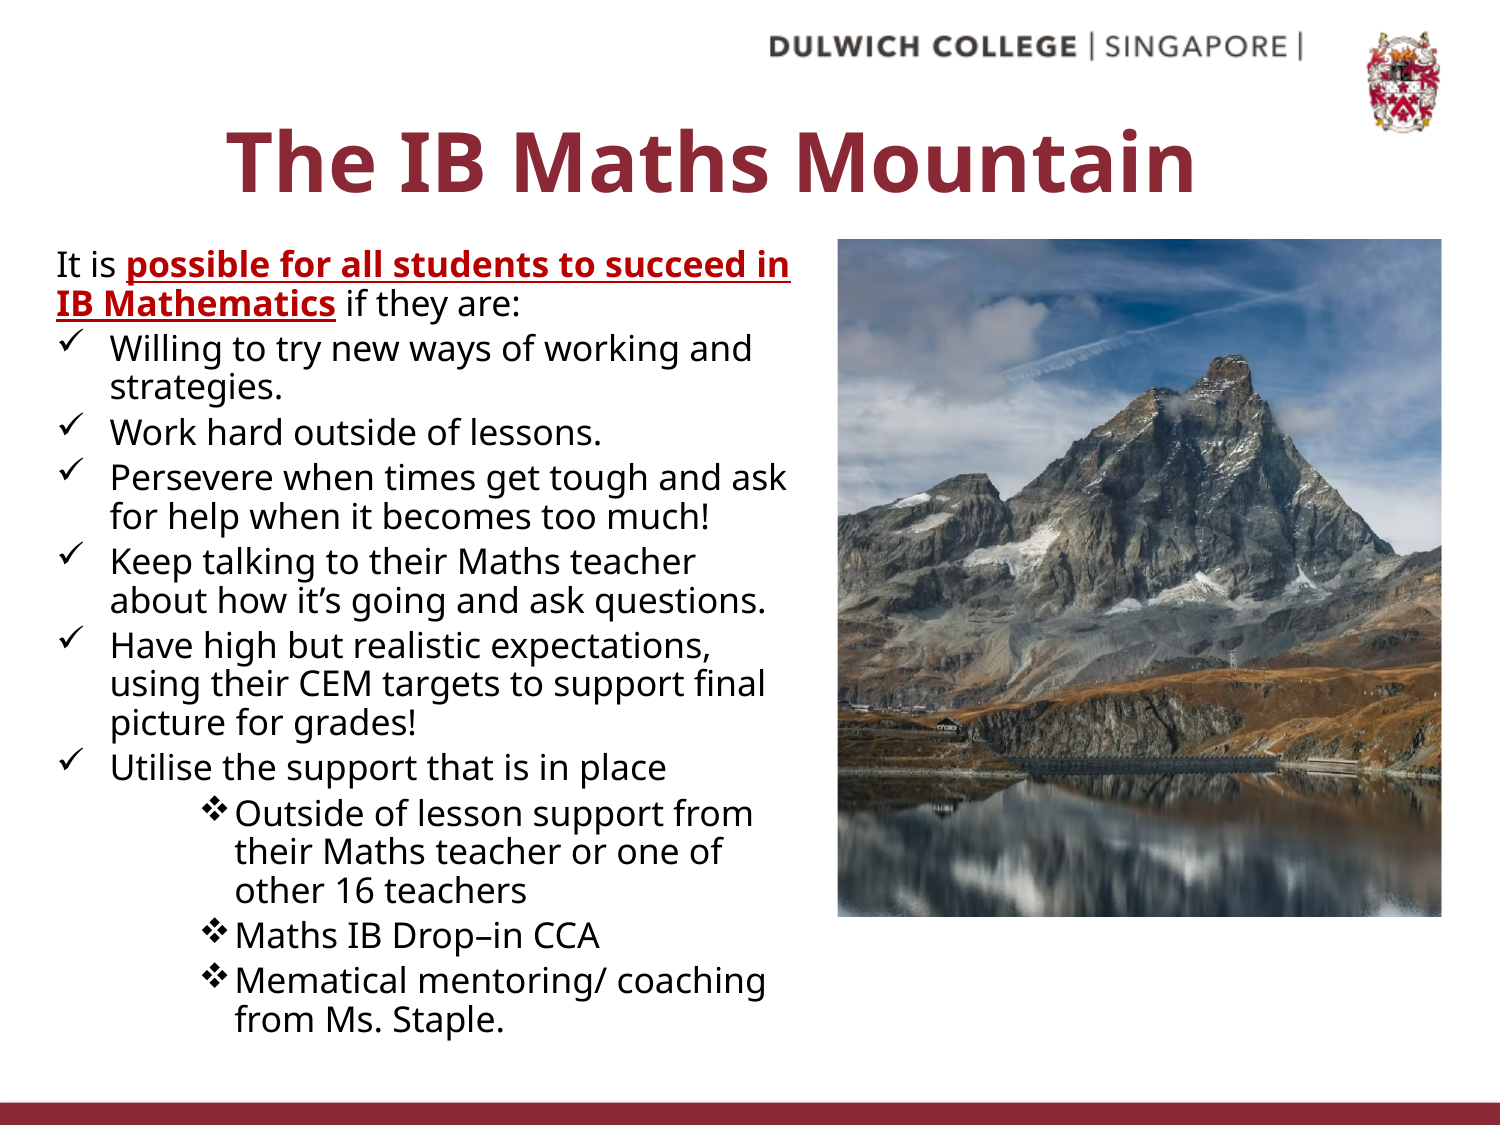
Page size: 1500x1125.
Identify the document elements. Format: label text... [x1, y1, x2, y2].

list It is possible for all students to succeed in IB Mathematics if they are: Willing to try new ways of working and strategies. Work hard outside of lessons. Persevere when times get tough and ask for help when it becomes too much! Keep talking to their Maths teacher about how it’s going and ask questions. Have high but realistic expectations, using their CEM targets to support final picture for grades! Utilise the support that is in place Outside of lesson support from their Maths teacher or one of other 16 teachers Maths IB Drop–in CCA Mematical mentoring/ coaching from Ms. Staple. [41, 239, 809, 1058]
title The IB Maths Mountain [75, 77, 1350, 240]
picture [837, 239, 1443, 918]
picture [758, 22, 1462, 146]
